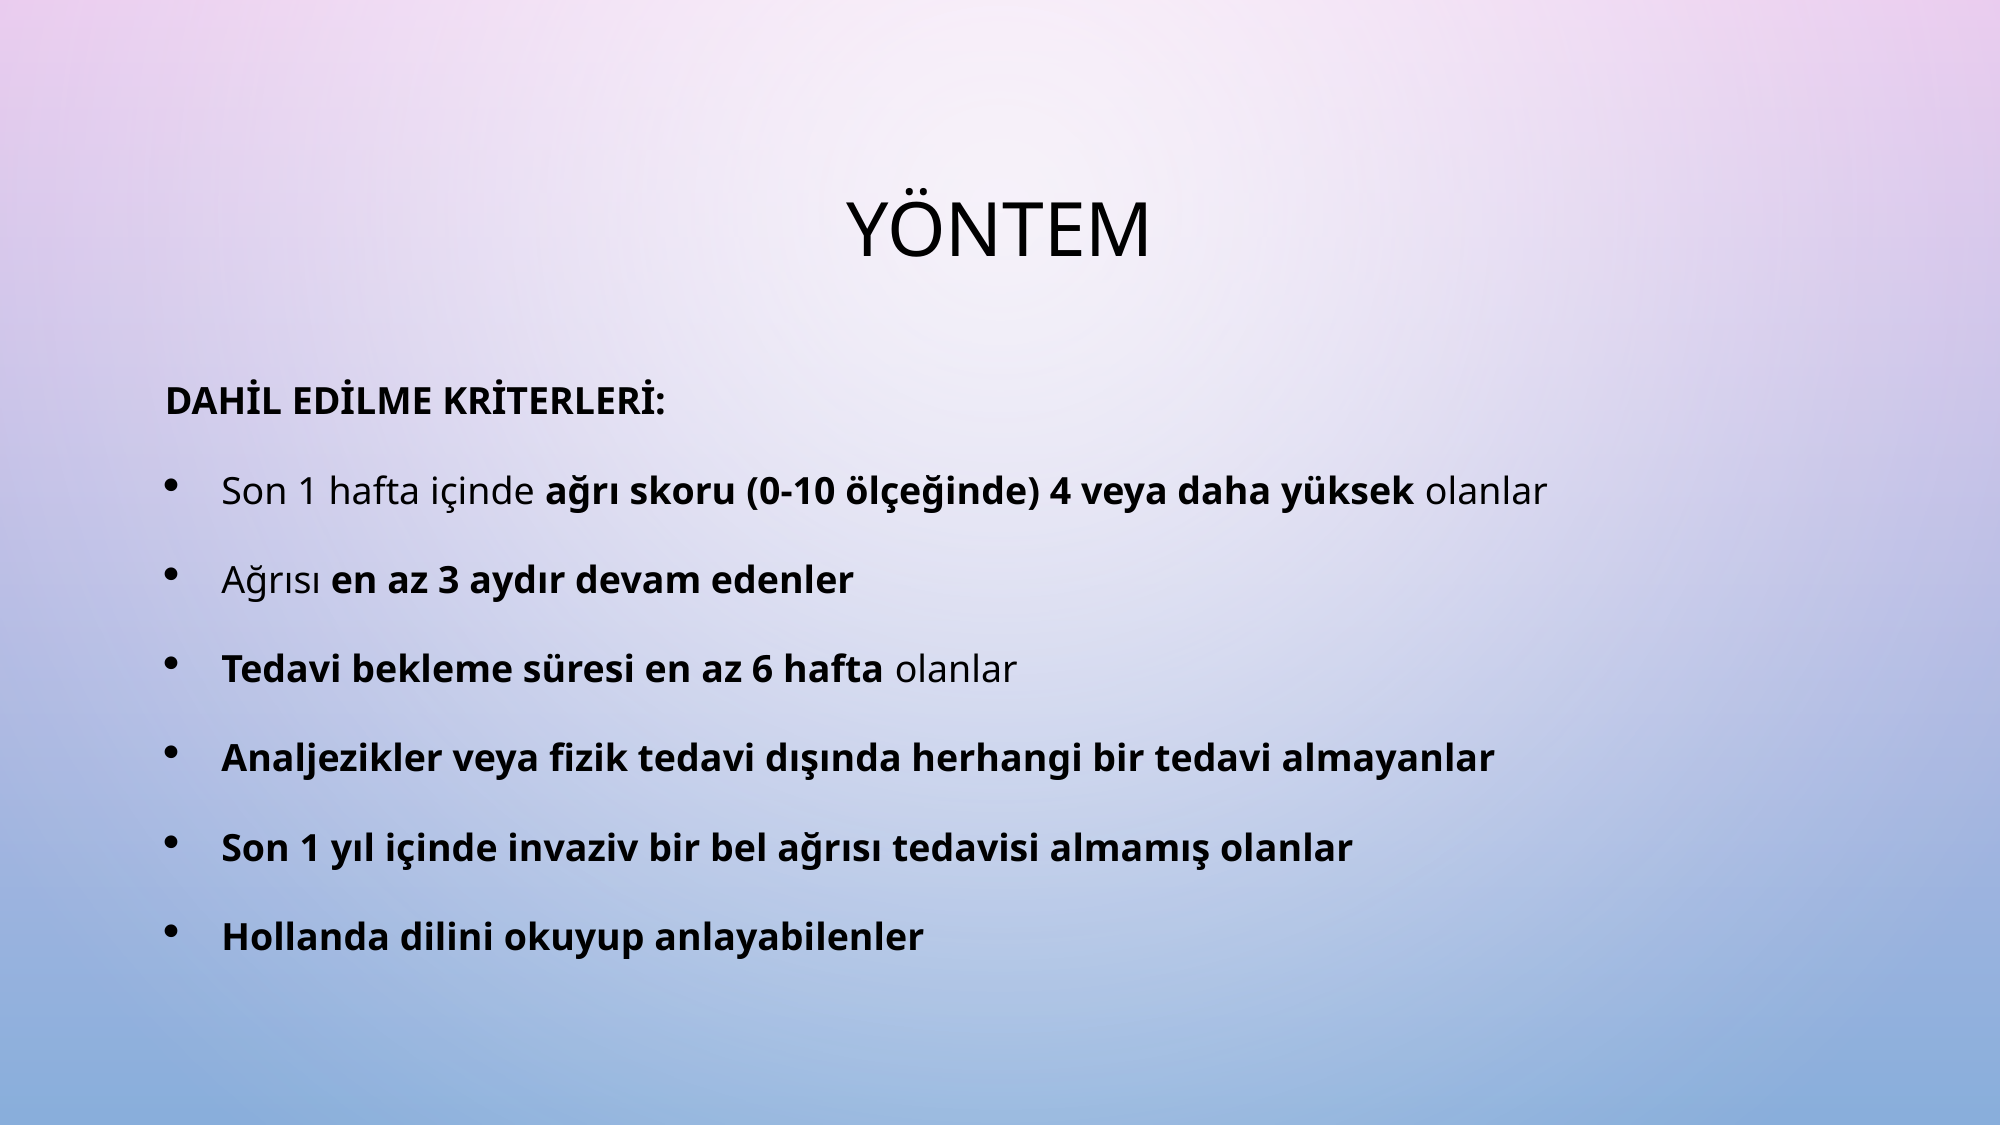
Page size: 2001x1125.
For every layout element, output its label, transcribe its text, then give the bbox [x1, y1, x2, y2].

list Dahil edilme kriterleri: Son 1 hafta içinde ağrı skoru (0-10 ölçeğinde) 4 veya daha yüksek olanlar Ağrısı en az 3 aydır devam edenler Tedavi bekleme süresi en az 6 hafta olanlar Analjezikler veya fizik tedavi dışında herhangi bir tedavi almayanlar Son 1 yıl içinde invaziv bir bel ağrısı tedavisi almamış olanlar Hollanda dilini okuyup anlayabilenler [149, 363, 1851, 925]
title bulgular [0, 0, 2000, 615]
title Yöntem [149, 101, 1851, 363]
